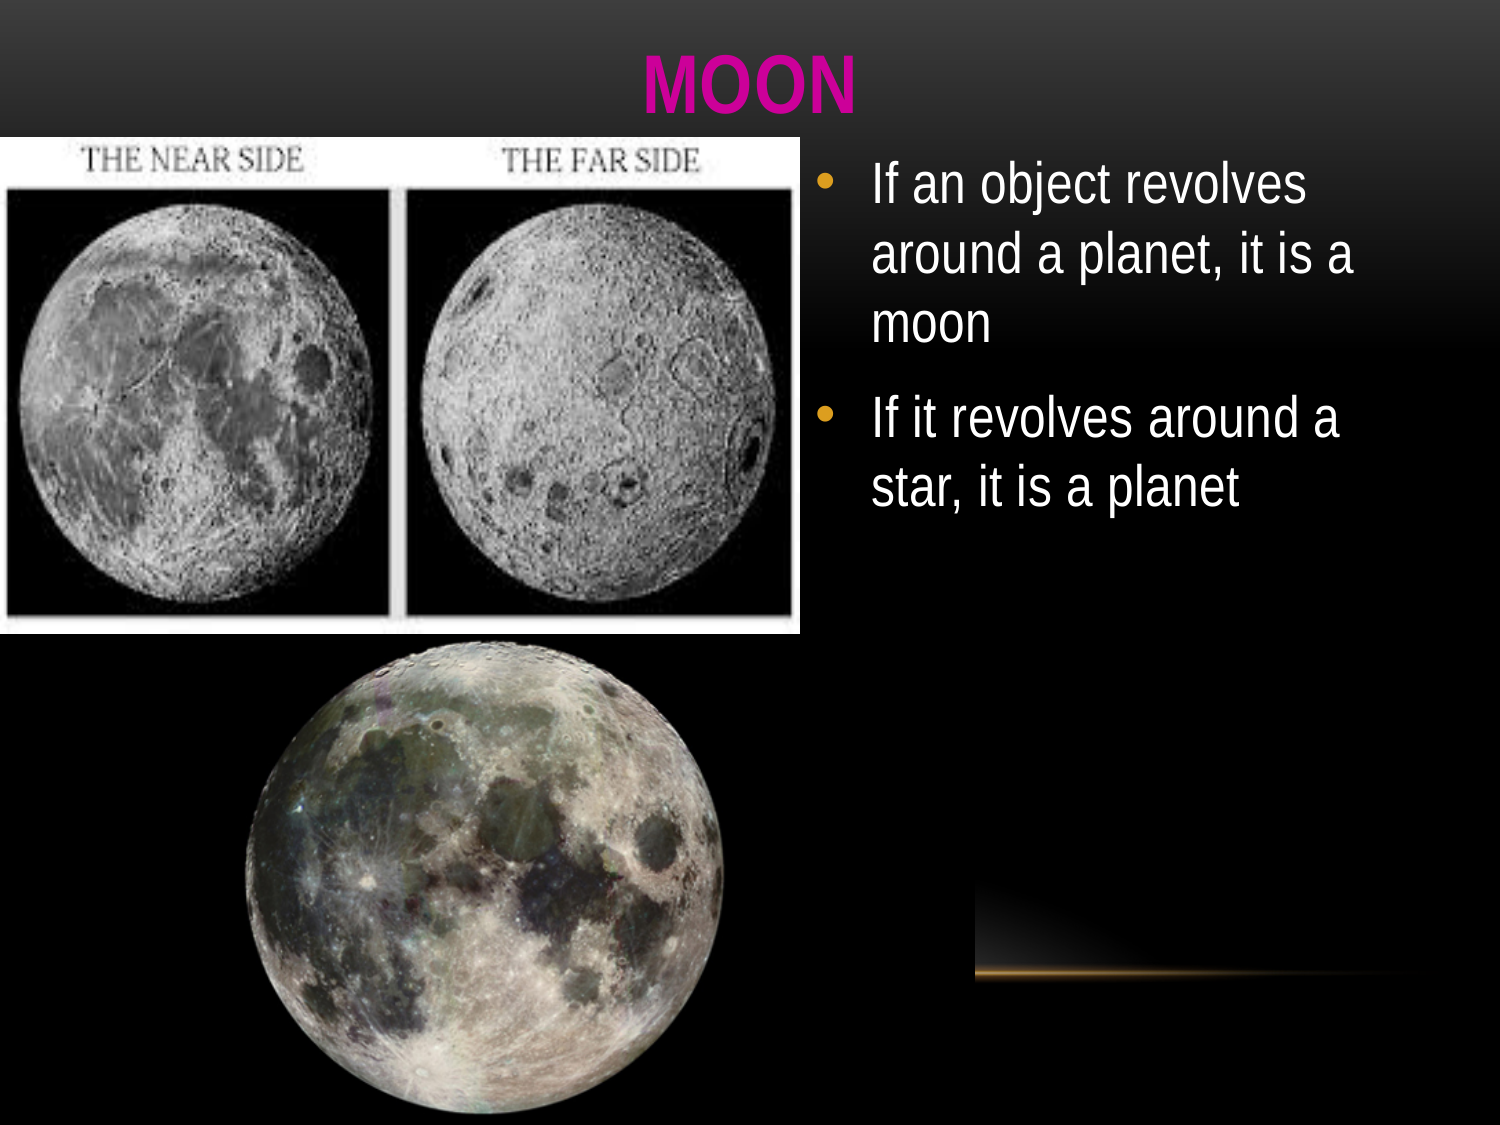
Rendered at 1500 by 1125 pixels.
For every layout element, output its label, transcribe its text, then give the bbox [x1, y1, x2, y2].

title Moon [99, 0, 1400, 138]
list If an object revolves around a planet, it is a moon If it revolves around a star, it is a planet [801, 137, 1413, 813]
picture [0, 0, 1500, 1125]
